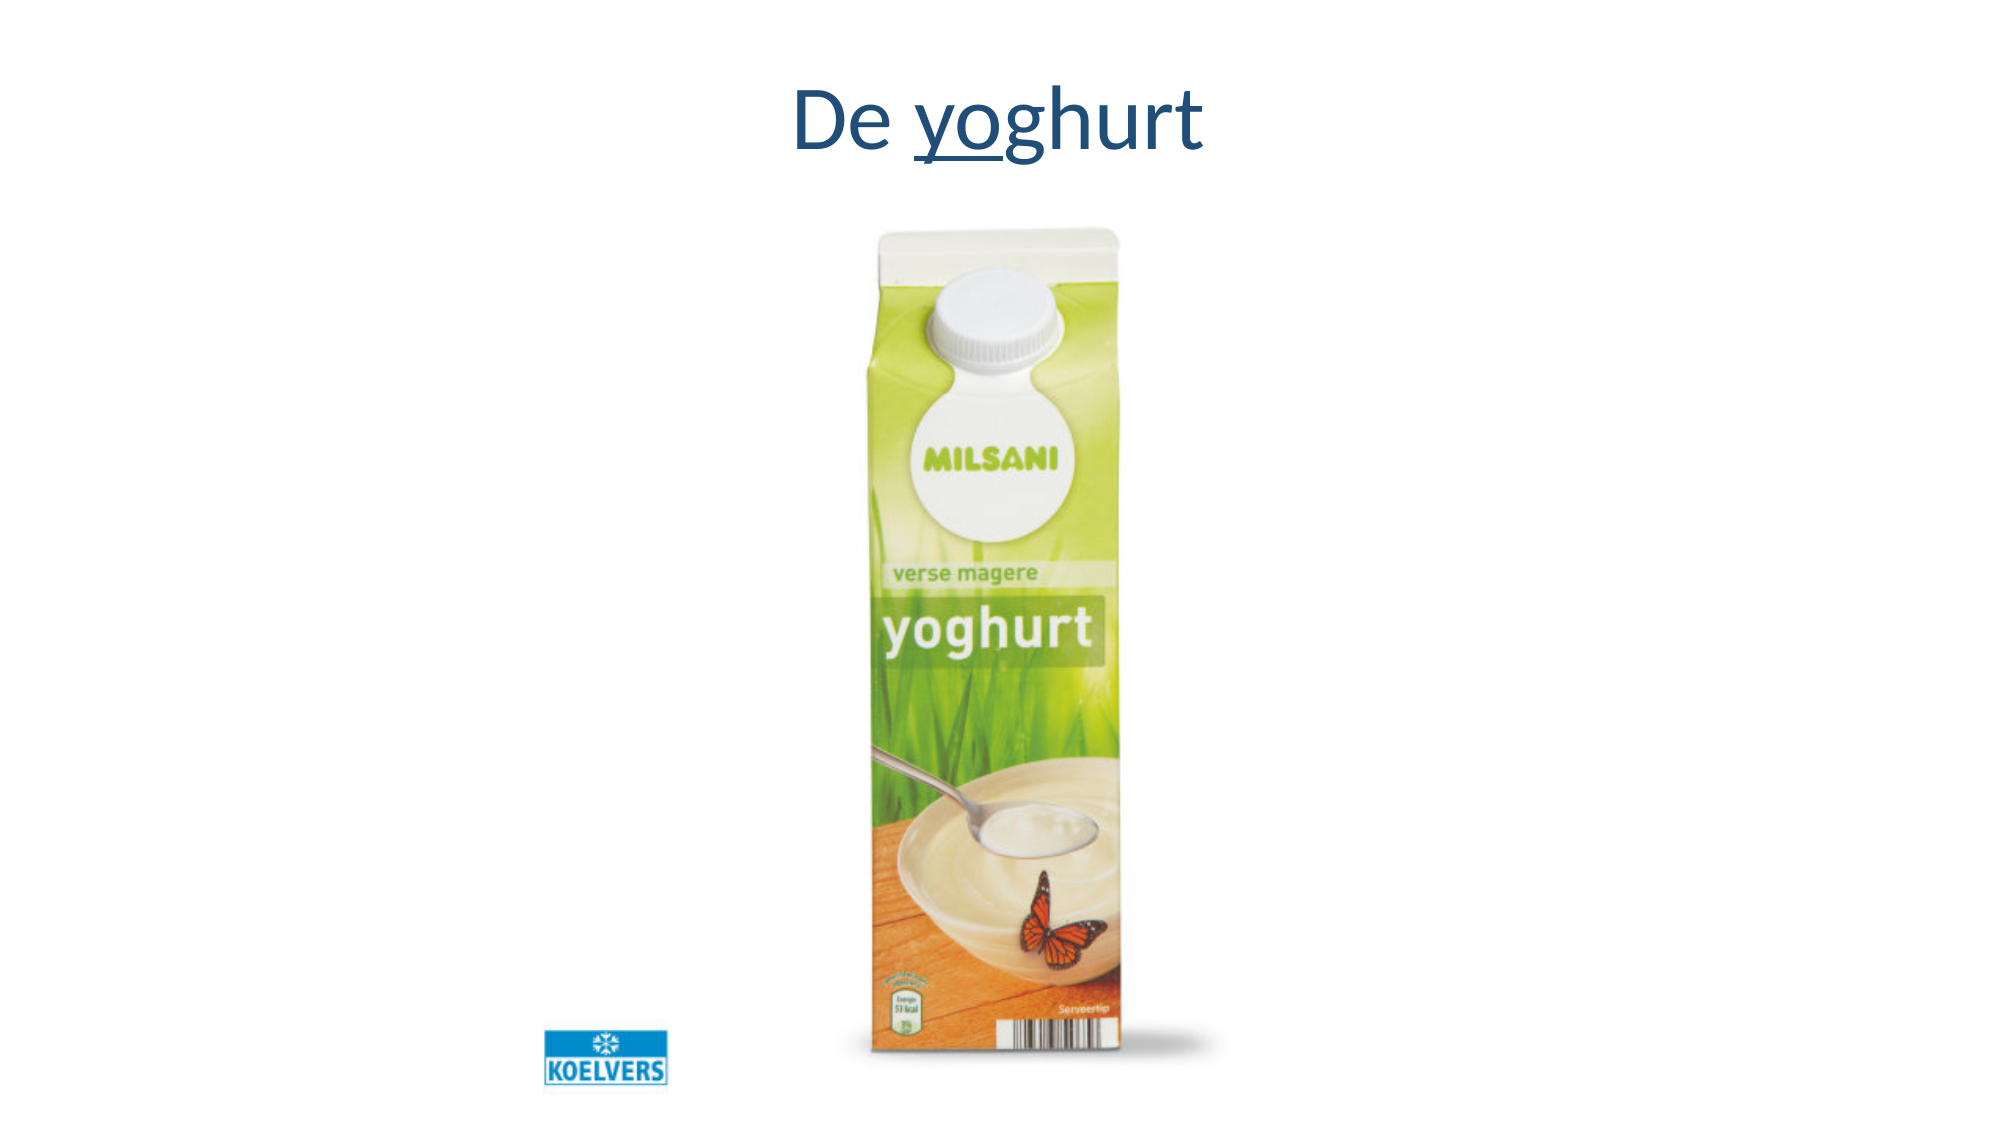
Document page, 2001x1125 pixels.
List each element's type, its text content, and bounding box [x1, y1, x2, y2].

text_box De yoghurt [735, 50, 1221, 166]
picture [518, 166, 1475, 1123]
